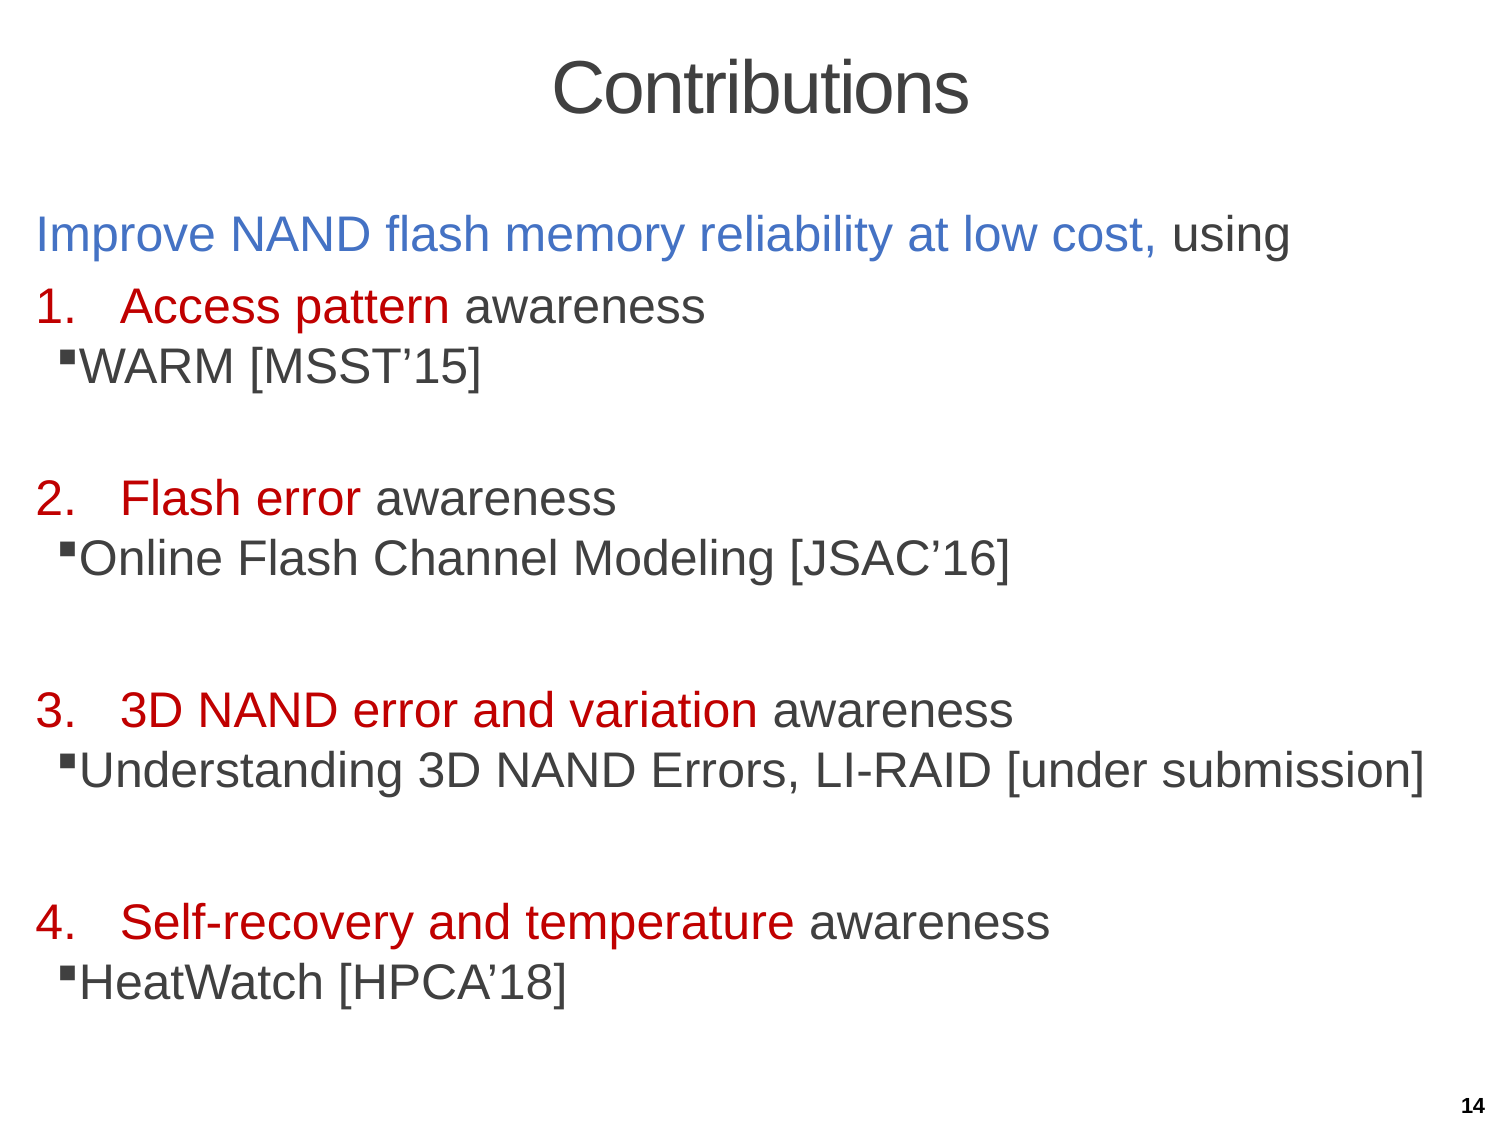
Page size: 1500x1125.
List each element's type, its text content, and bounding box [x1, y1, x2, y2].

title Contributions [0, 0, 1500, 179]
list Improve NAND flash memory reliability at low cost, using Access pattern awareness WARM [MSST’15] Flash error awareness Online Flash Channel Modeling [JSAC’16] 3D NAND error and variation awareness Understanding 3D NAND Errors, LI-RAID [under submission] Self-recovery and temperature awareness HeatWatch [HPCA’18] [20, 203, 1480, 1061]
slide_number 14 [1343, 1068, 1500, 1125]
